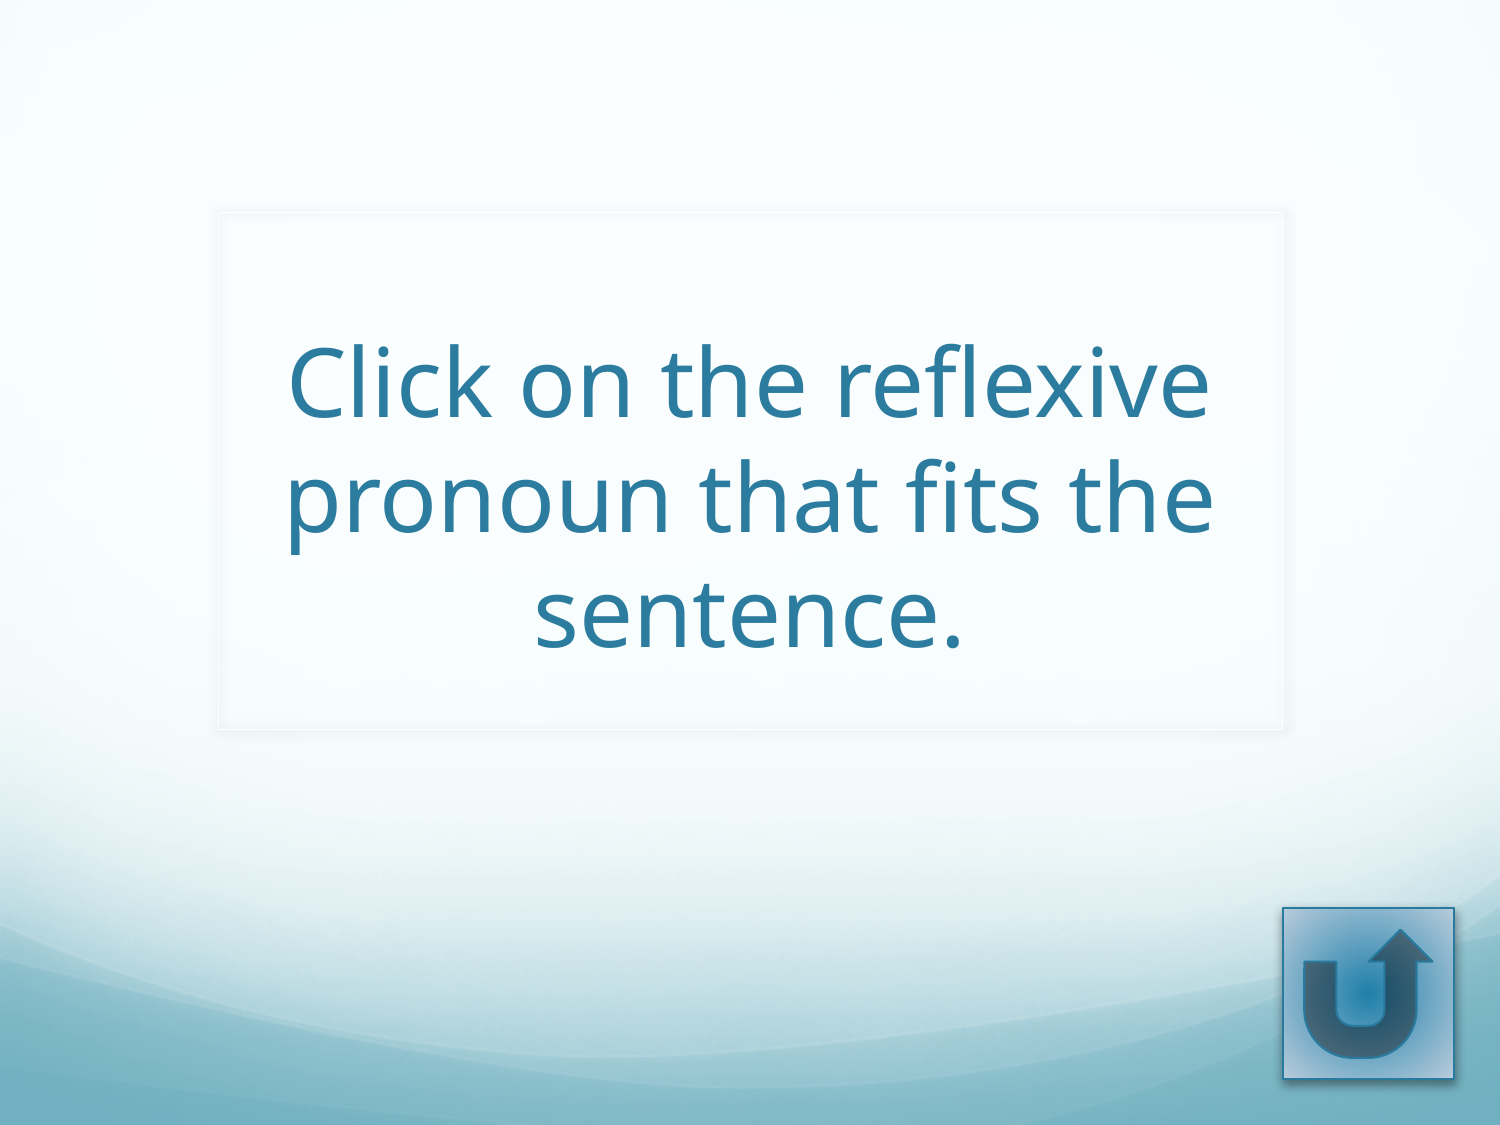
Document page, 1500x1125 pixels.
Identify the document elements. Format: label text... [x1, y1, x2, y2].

text_box [1282, 907, 1455, 1080]
title Click on the reflexive pronoun that fits the sentence. [217, 391, 1283, 675]
